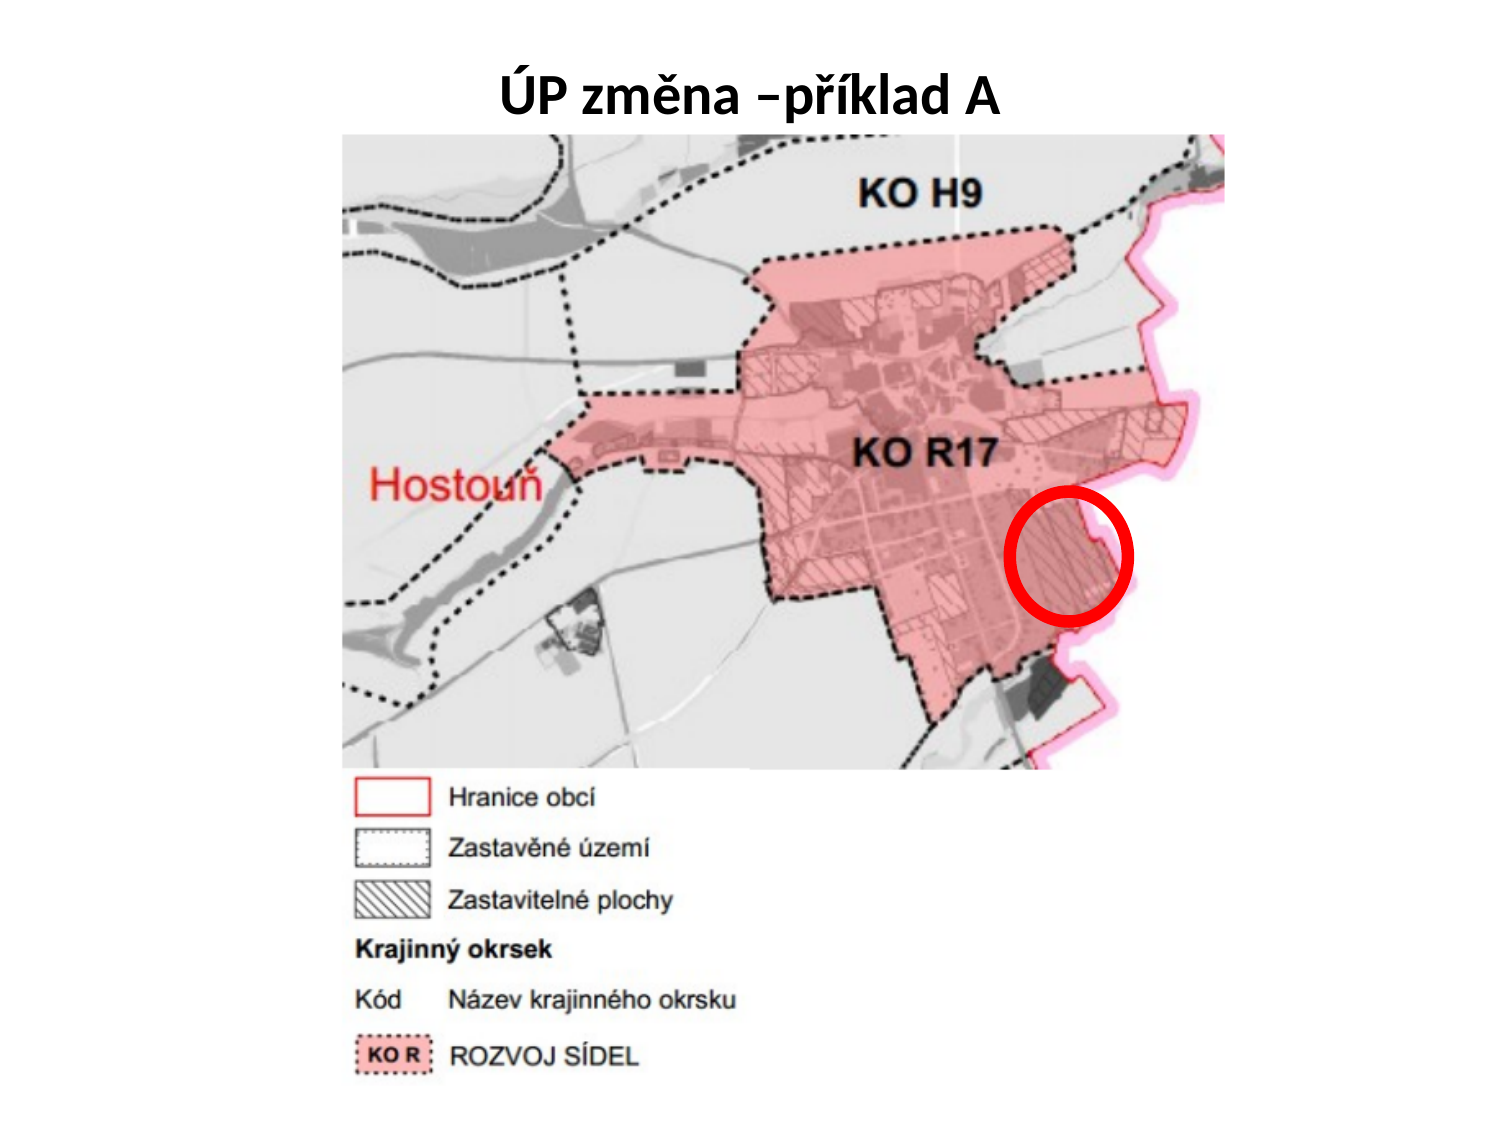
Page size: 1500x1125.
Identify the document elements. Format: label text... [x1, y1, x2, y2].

title ÚP změna –příklad A [75, 45, 1425, 138]
picture [336, 125, 1238, 1086]
